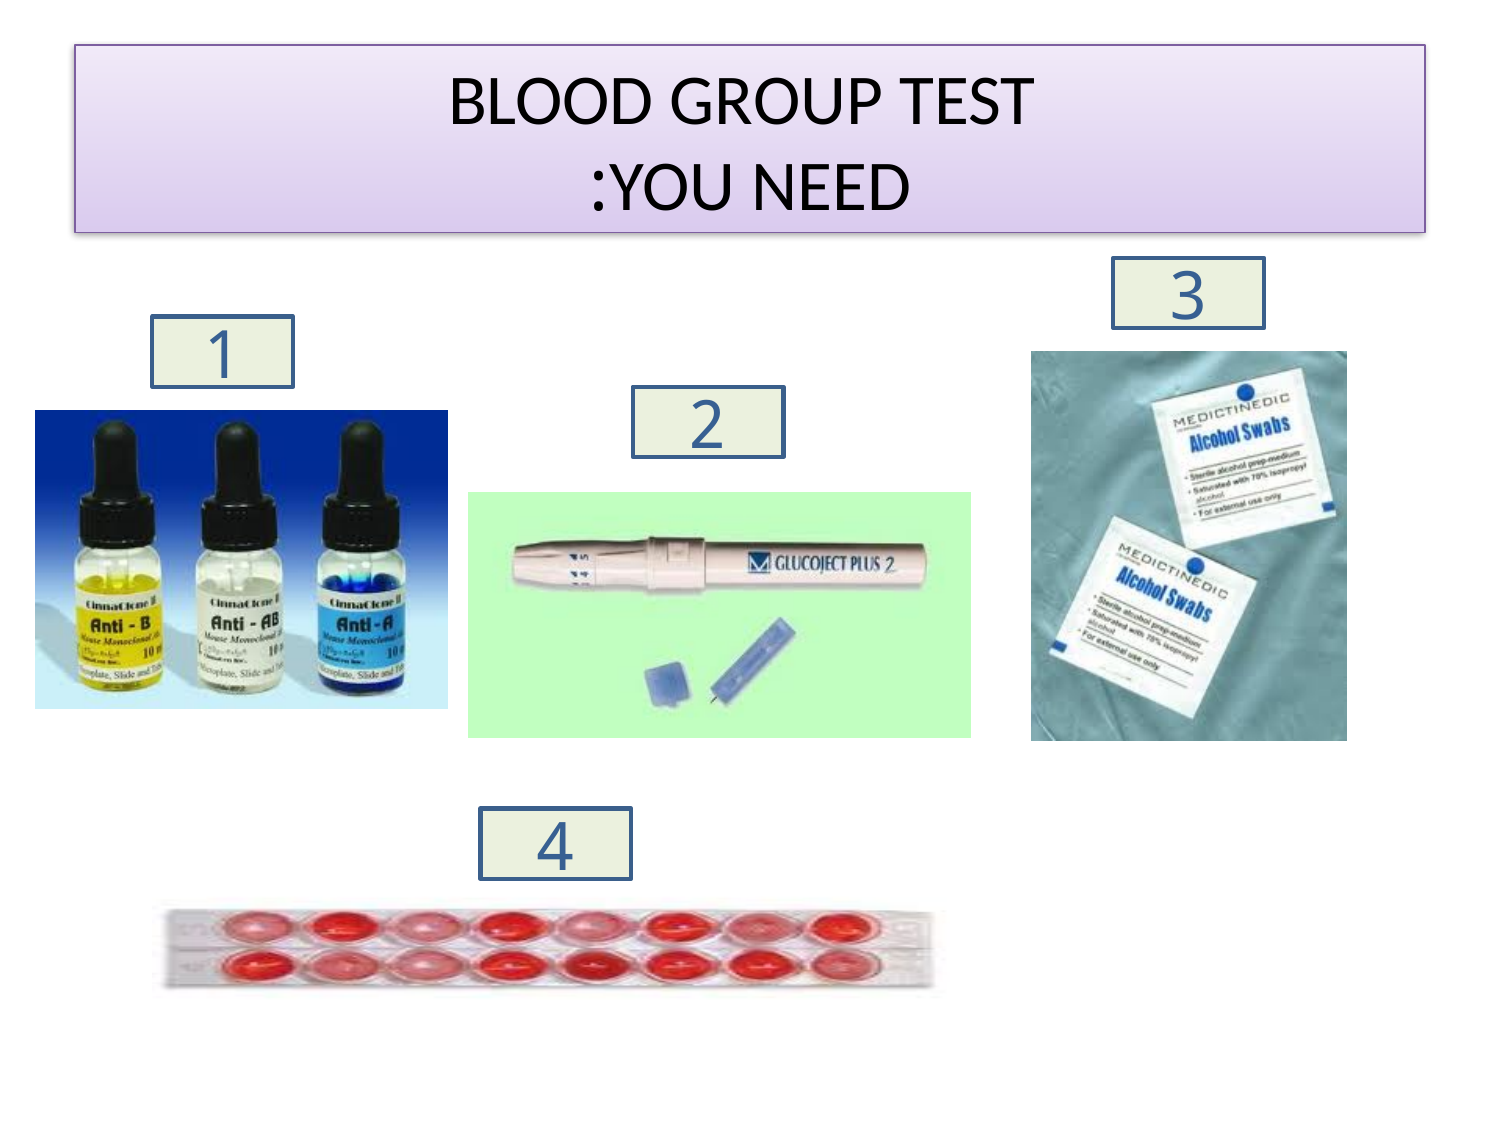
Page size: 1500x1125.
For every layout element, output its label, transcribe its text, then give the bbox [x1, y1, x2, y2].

picture [34, 409, 448, 709]
picture [1031, 351, 1348, 741]
picture [152, 773, 950, 1125]
text_box 1 [150, 314, 295, 389]
text_box 3 [1111, 256, 1266, 330]
text_box 2 [631, 385, 786, 459]
title BLOOD GROUP TEST YOU NEED: [74, 44, 1426, 233]
picture [468, 491, 971, 738]
